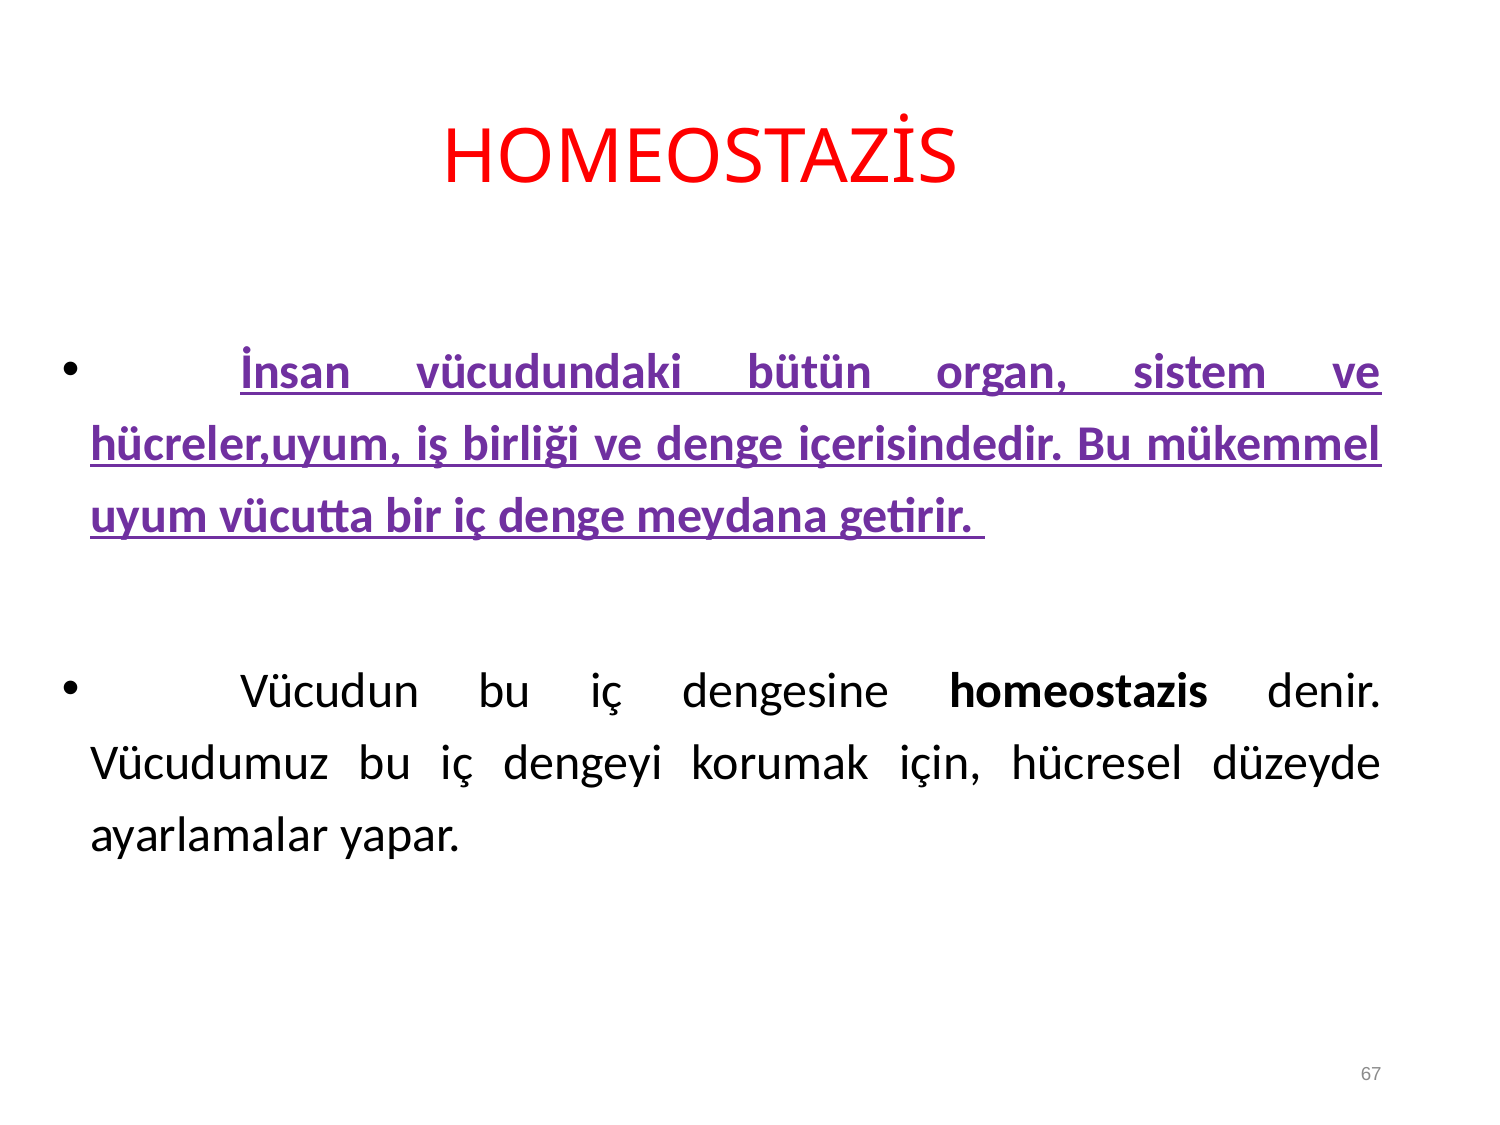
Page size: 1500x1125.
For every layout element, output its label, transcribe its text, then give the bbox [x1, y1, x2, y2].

title HOMEOSTAZİS [24, 30, 1375, 258]
slide_number 67 [1059, 1042, 1397, 1103]
list İnsan vücudundaki bütün organ, sistem ve hücreler,uyum, iş birliği ve denge içerisindedir. Bu mükemmel uyum vücutta bir iç denge meydana getirir. Vücudun bu iç dengesine homeostazis denir. Vücudumuz bu iç dengeyi korumak için, hücresel düzeyde ayarlamalar yapar. [46, 318, 1397, 994]
